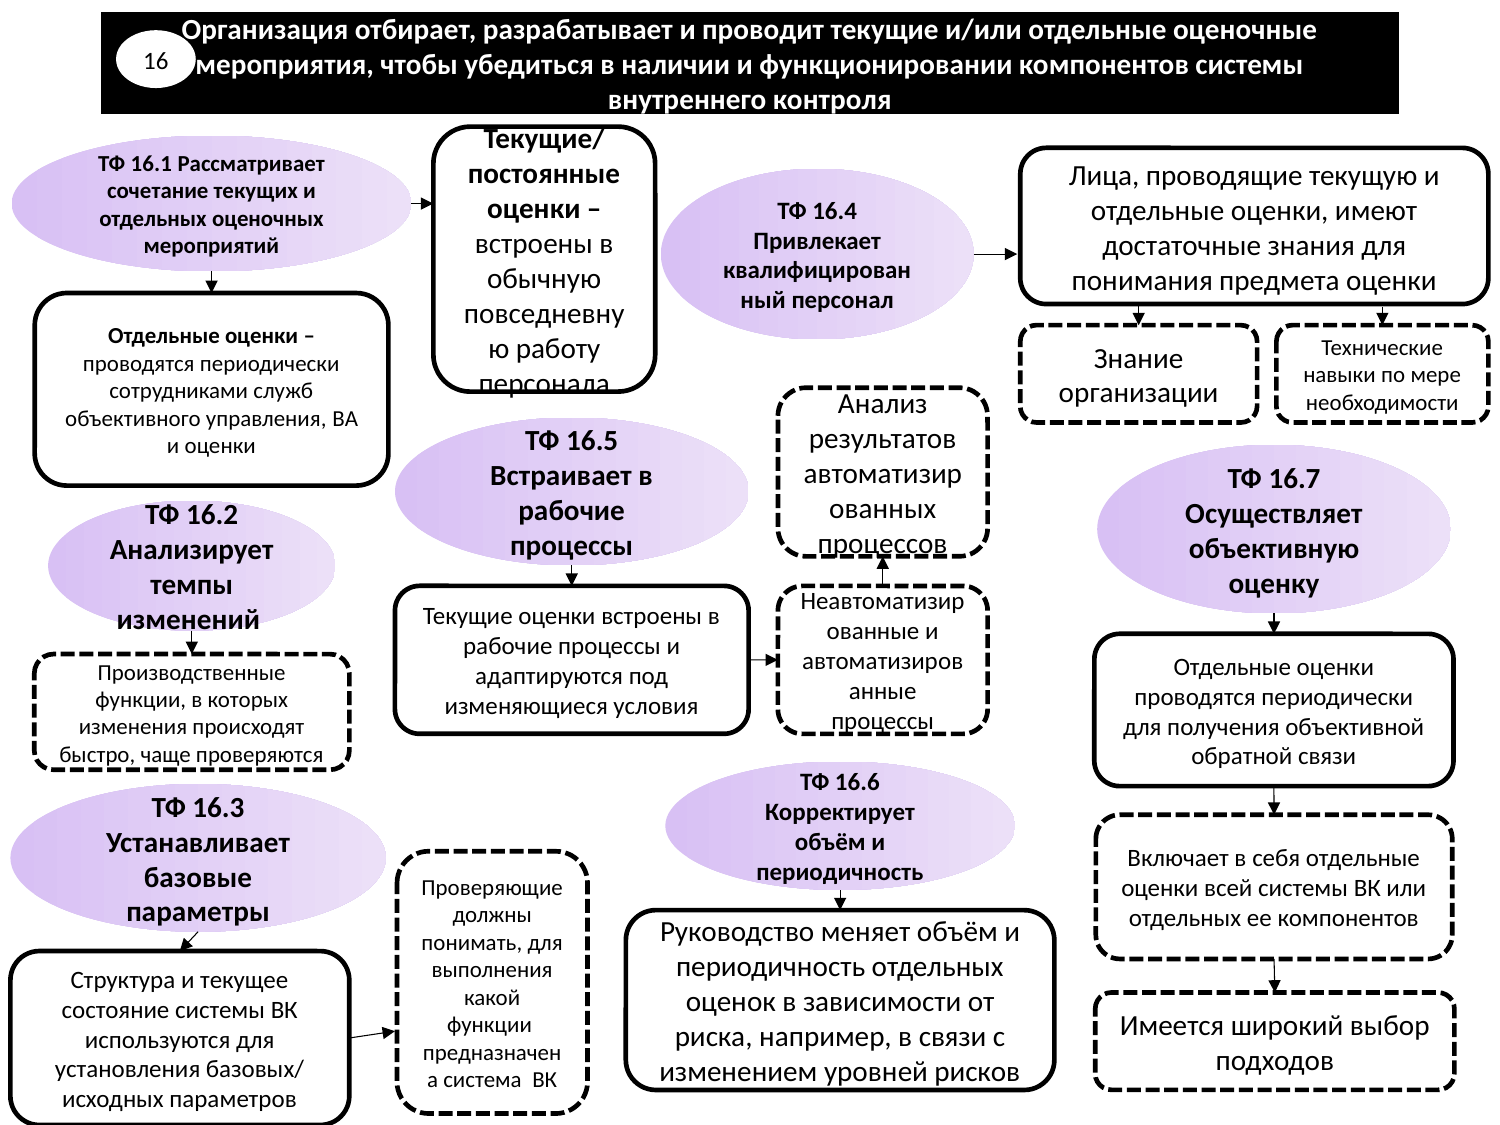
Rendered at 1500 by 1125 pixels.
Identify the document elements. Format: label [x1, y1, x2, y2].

text_box [660, 147, 1489, 423]
text_box [11, 126, 656, 486]
text_box [625, 761, 1055, 1090]
text_box [10, 783, 588, 1125]
text_box [34, 500, 350, 770]
text_box [394, 387, 988, 734]
text_box [1094, 444, 1455, 1090]
text_box [103, 14, 1397, 112]
